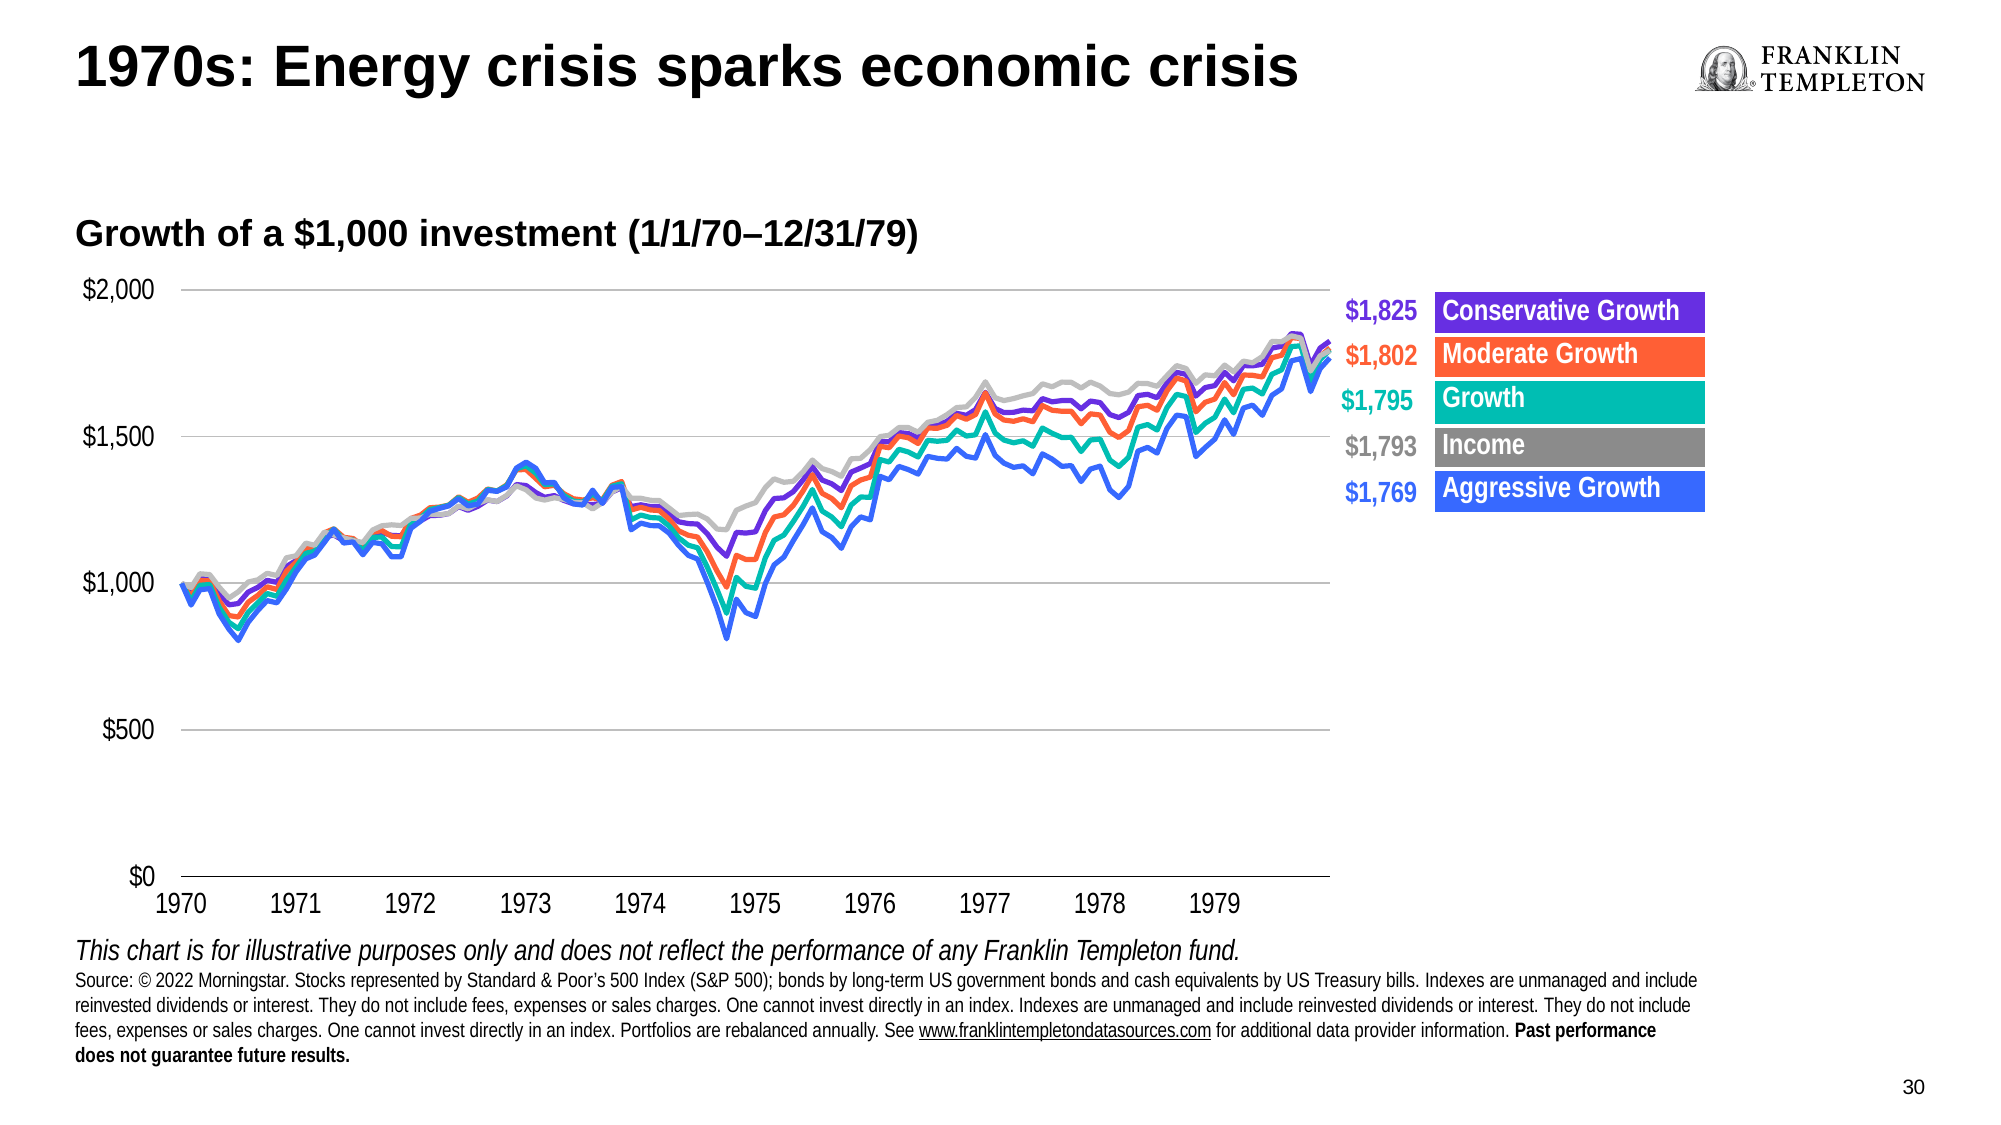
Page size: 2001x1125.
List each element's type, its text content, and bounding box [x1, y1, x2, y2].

picture [1694, 45, 1925, 92]
title 1970s: Energy crisis sparks economic crisis [72, 26, 1498, 217]
text_box 1979 [1186, 882, 1245, 920]
text_box $1,500 [80, 414, 159, 452]
text_box 1975 [727, 882, 785, 920]
text_box $500 [100, 708, 159, 746]
text_box 1971 [267, 882, 326, 920]
text_box This chart is for illustrative purposes only and does not reflect the performance of any Franklin Templeton fund. Source: © 2022 Morningstar. Stocks represented by Standard & Poor’s 500 Index (S&P 500); bonds by long-term US government bonds and cash equivalents by US Treasury bills. Indexes are unmanaged and include reinvested dividends or interest. They do not include fees, expenses or sales charges. One cannot invest directly in an index. Indexes are unmanaged and include reinvested dividends or interest. They do not include fees, expenses or sales charges. One cannot invest directly in an index. Portfolios are rebalanced annually. See www.franklintempletondatasources.com for additional data provider information. Past performance does not guarantee future results. [72, 931, 1706, 1067]
slide_number 30 [1896, 1073, 1934, 1125]
text_box $1,000 [80, 561, 159, 599]
table_cell Growth [1435, 381, 1705, 424]
text_box 1977 [957, 882, 1015, 920]
text_box $0 [127, 855, 158, 893]
table_cell Aggressive Growth [1435, 471, 1705, 512]
table_header Conservative Growth [1435, 292, 1705, 333]
text_box 1973 [497, 882, 556, 920]
text_box 1978 [1071, 882, 1130, 920]
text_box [178, 330, 1333, 644]
text_box 1972 [382, 882, 440, 920]
text_box 1974 [612, 882, 670, 920]
text_box 1976 [842, 882, 900, 920]
text_box $1,825 $1,802 $1,795 $1,793 $1,769 [1339, 278, 1422, 509]
text_box $2,000 [80, 268, 159, 306]
table_cell Moderate Growth [1435, 337, 1705, 377]
table_cell Income [1435, 428, 1705, 467]
text_box 1970 [152, 882, 211, 920]
text_box Growth of a $1,000 investment (1/1/70–12/31/79) [72, 217, 925, 254]
